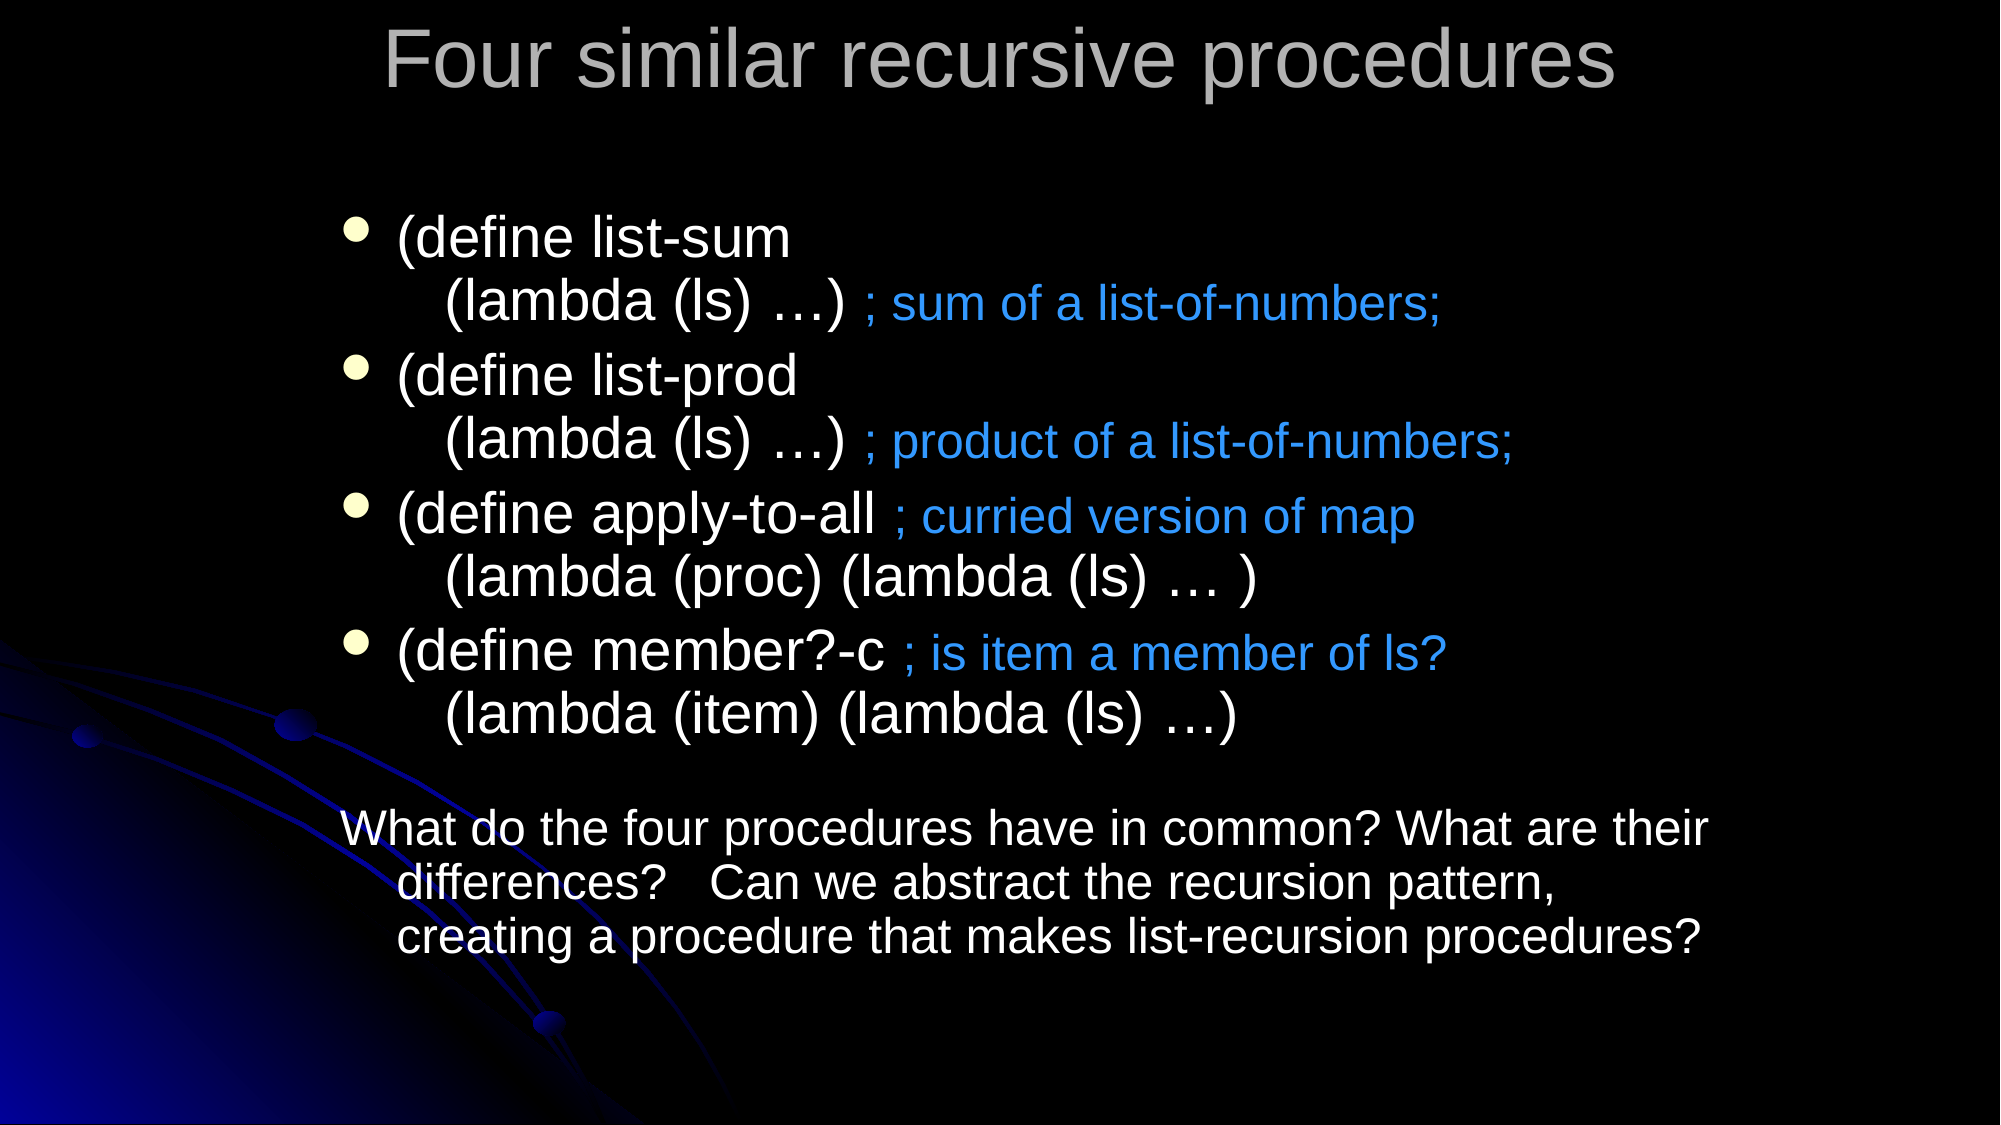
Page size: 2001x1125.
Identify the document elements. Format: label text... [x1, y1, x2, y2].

list (define list-sum (lambda (ls) …) ; sum of a list-of-numbers; (define list-prod (lambda (ls) …) ; product of a list-of-numbers; (define apply-to-all ; curried version of map (lambda (proc) (lambda (ls) … ) (define member?-c ; is item a member of ls? (lambda (item) (lambda (ls) …) What do the four procedures have in common? What are their differences? Can we abstract the recursion pattern, creating a procedure that makes list-recursion procedures? [324, 199, 1751, 1088]
title Four similar recursive procedures [324, 45, 1676, 163]
